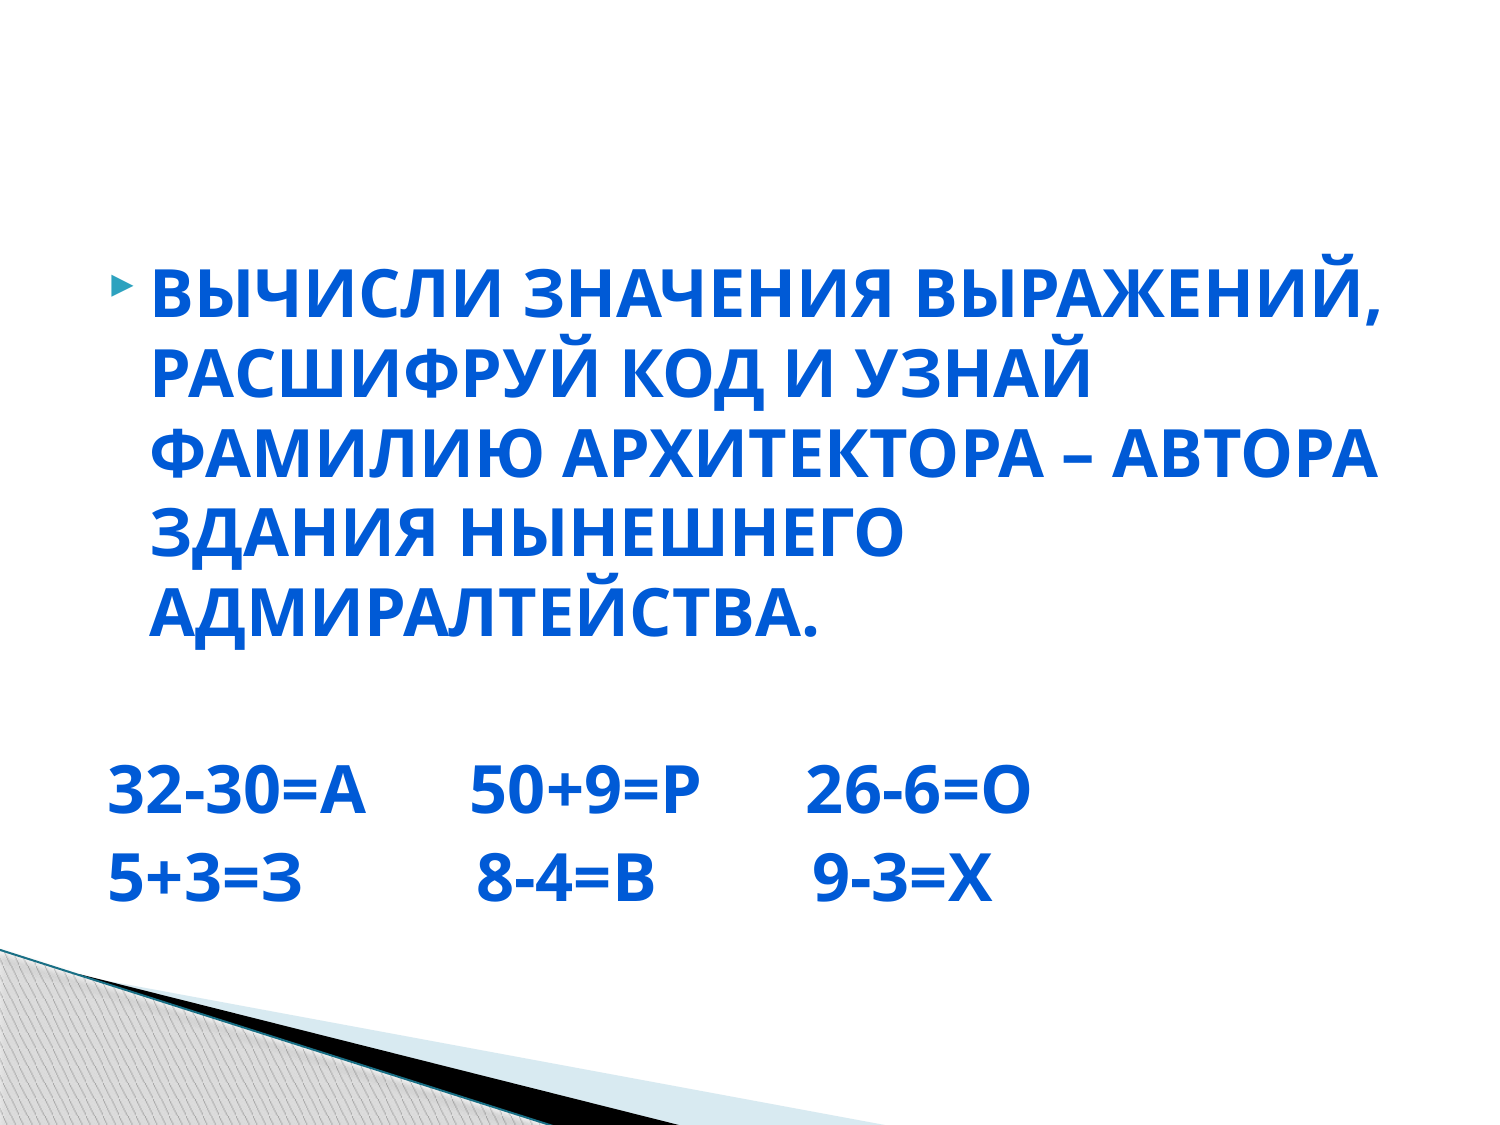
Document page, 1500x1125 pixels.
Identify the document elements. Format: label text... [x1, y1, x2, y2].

list Вычисли значения выражений, расшифруй код и узнай фамилию архитектора – автора здания нынешнего Адмиралтейства. 32-30=А 50+9=Р 26-6=О 5+3=З 8-4=В 9-3=Х [75, 243, 1425, 986]
